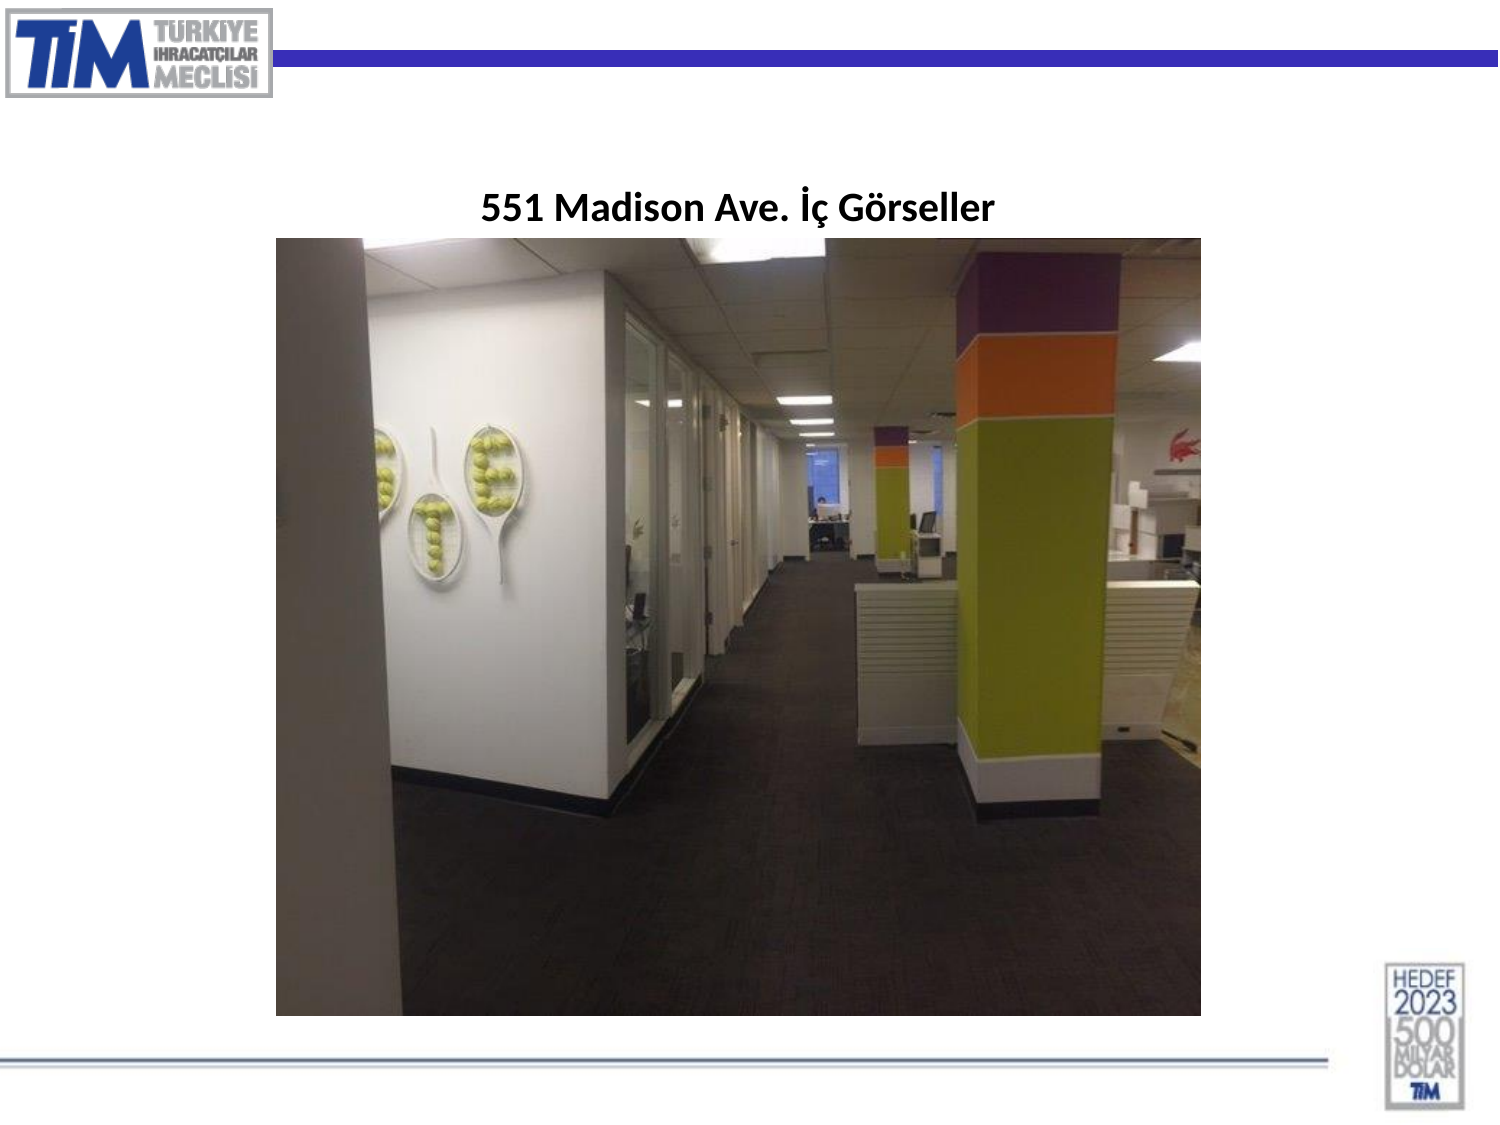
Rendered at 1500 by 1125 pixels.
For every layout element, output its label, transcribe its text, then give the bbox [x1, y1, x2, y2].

picture [5, 8, 273, 98]
text_box 551 Madison Ave. İç Görseller [342, 172, 1134, 236]
picture [0, 238, 1500, 1125]
